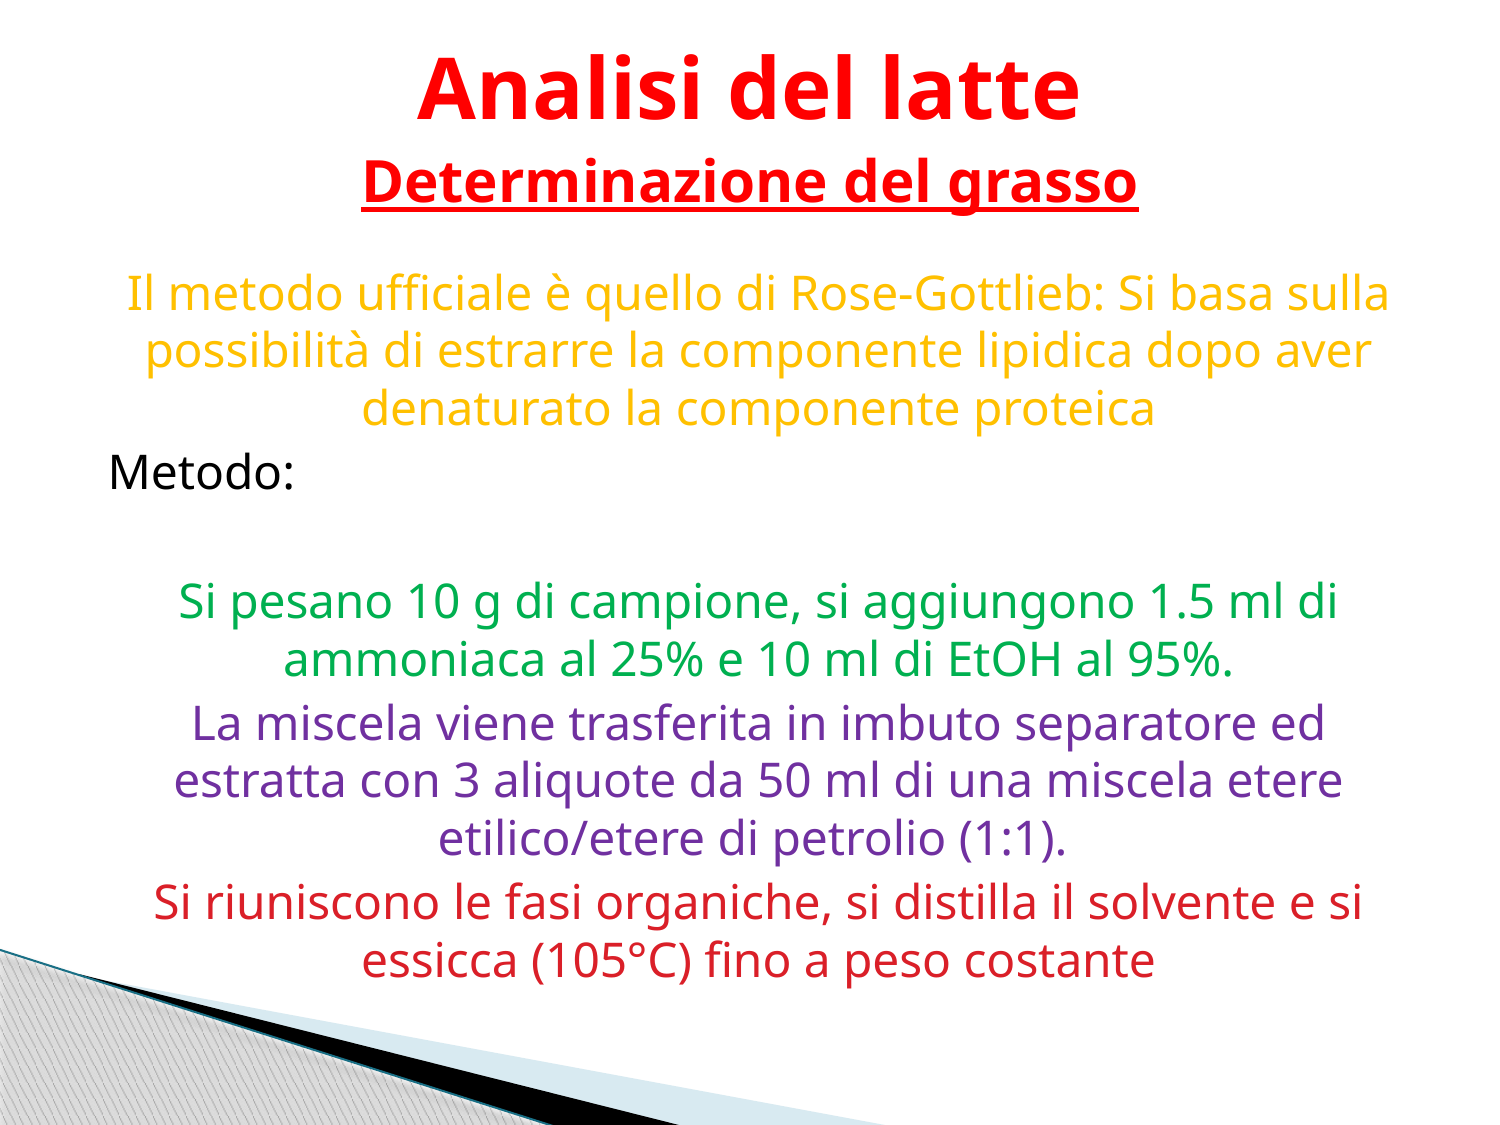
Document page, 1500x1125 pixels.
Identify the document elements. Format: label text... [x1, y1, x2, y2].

title Analisi del latte [75, 0, 1425, 136]
list Il metodo ufficiale è quello di Rose-Gottlieb: Si basa sulla possibilità di estrarre la componente lipidica dopo aver denaturato la componente proteica Metodo: Si pesano 10 g di campione, si aggiungono 1.5 ml di ammoniaca al 25% e 10 ml di EtOH al 95%. La miscela viene trasferita in imbuto separatore ed estratta con 3 aliquote da 50 ml di una miscela etere etilico/etere di petrolio (1:1). Si riuniscono le fasi organiche, si distilla il solvente e si essicca (105°C) fino a peso costante [75, 255, 1425, 998]
text_box Determinazione del grasso [53, 136, 1447, 222]
